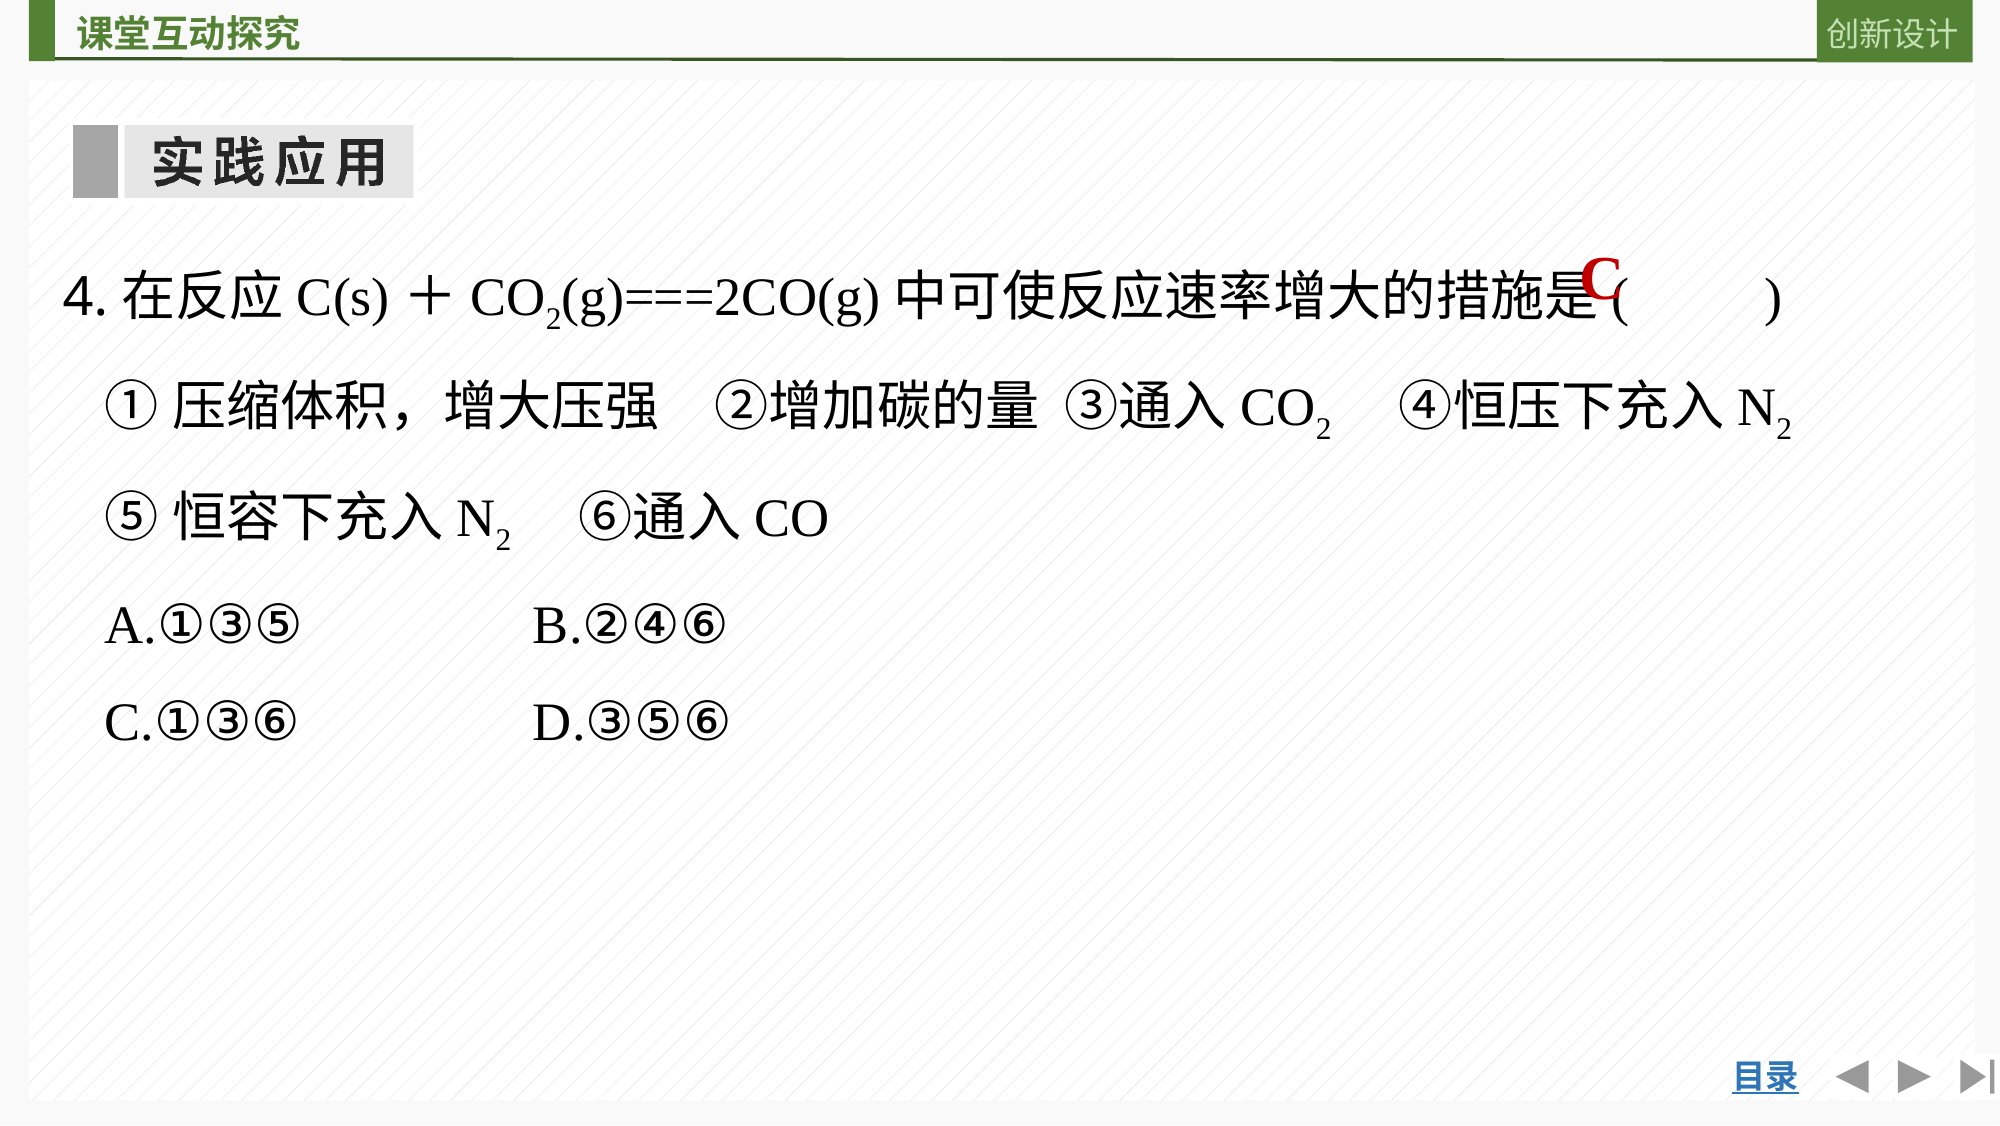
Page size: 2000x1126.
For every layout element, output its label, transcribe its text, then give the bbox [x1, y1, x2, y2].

picture [69, 118, 419, 205]
text_box ①压缩体积，增大压强 ②增加碳的量 ③通入CO2 ④恒压下充入N2 ⑤恒容下充入N2 ⑥通入CO A.①③⑤ B.②④⑥ C.①③⑥ D.③⑤⑥ [84, 324, 1955, 762]
text_box 4.在反应C(s)＋CO2(g)===2CO(g)中可使反应速率增大的措施是( ) [42, 214, 1955, 346]
text_box C [1565, 229, 1633, 320]
